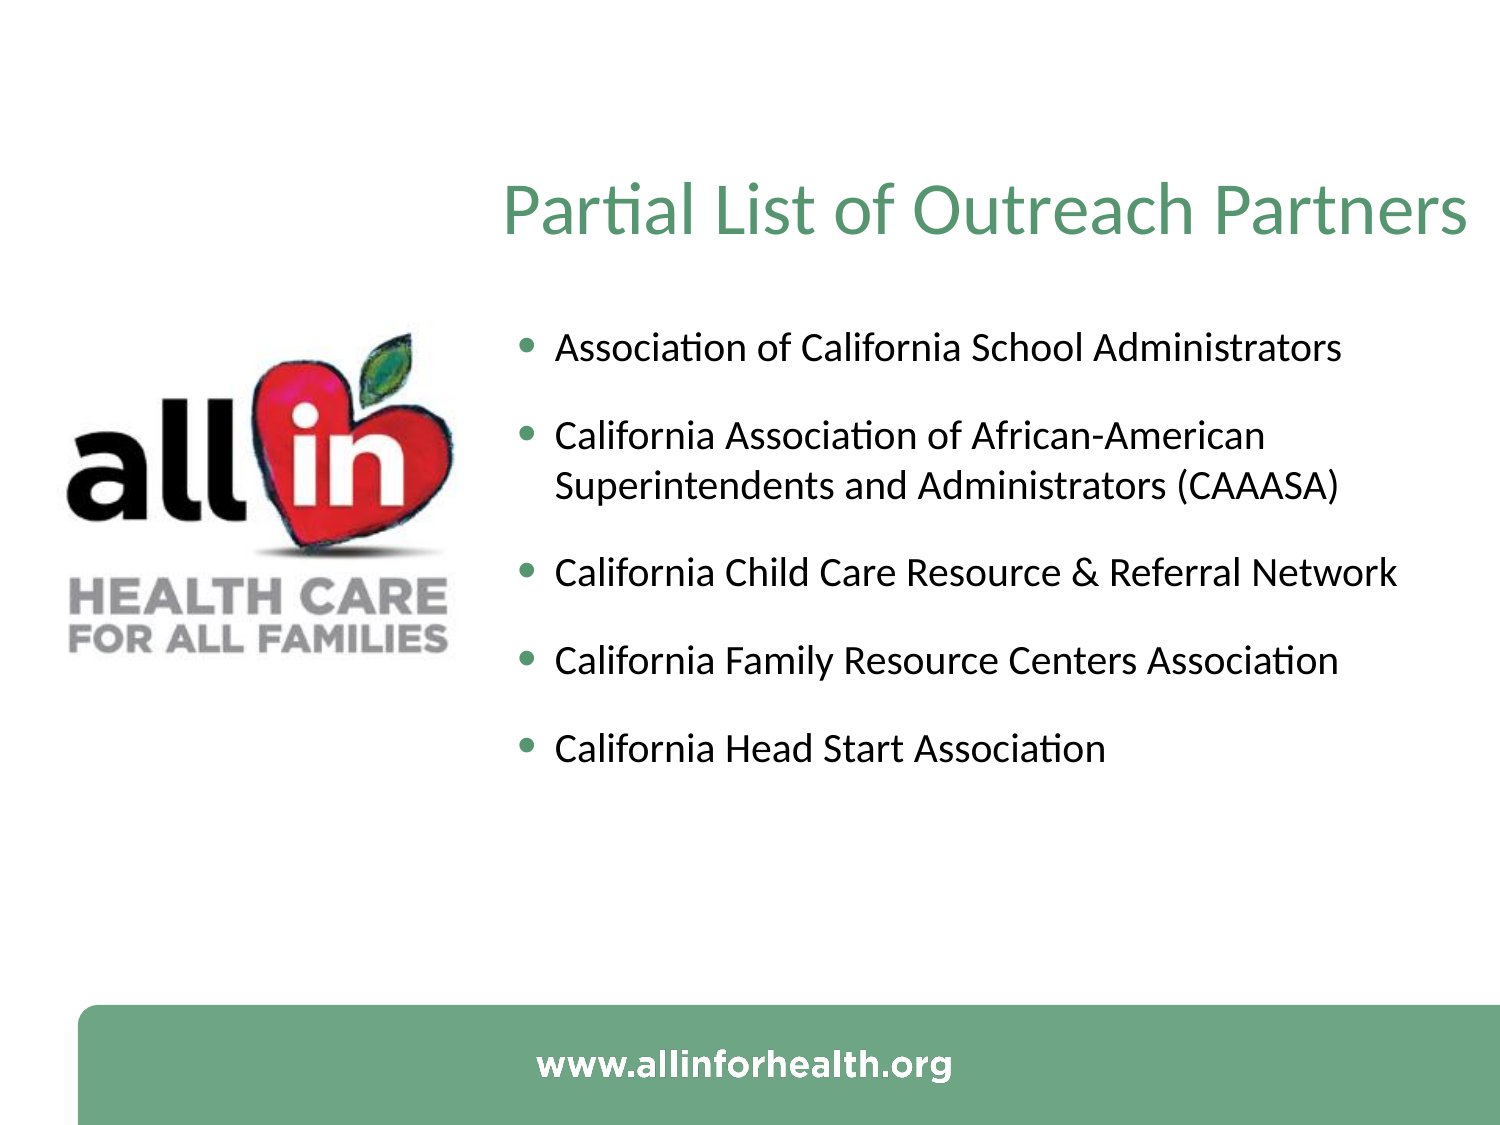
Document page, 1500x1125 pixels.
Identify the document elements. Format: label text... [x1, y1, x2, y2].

picture [56, 322, 463, 662]
text_box Association of California School Administrators California Association of African-American Superintendents and Administrators (CAAASA) California Child Care Resource & Referral Network California Family Resource Centers Association California Head Start Association [509, 312, 1500, 826]
text_box Partial List of Outreach Partners [487, 152, 1500, 258]
